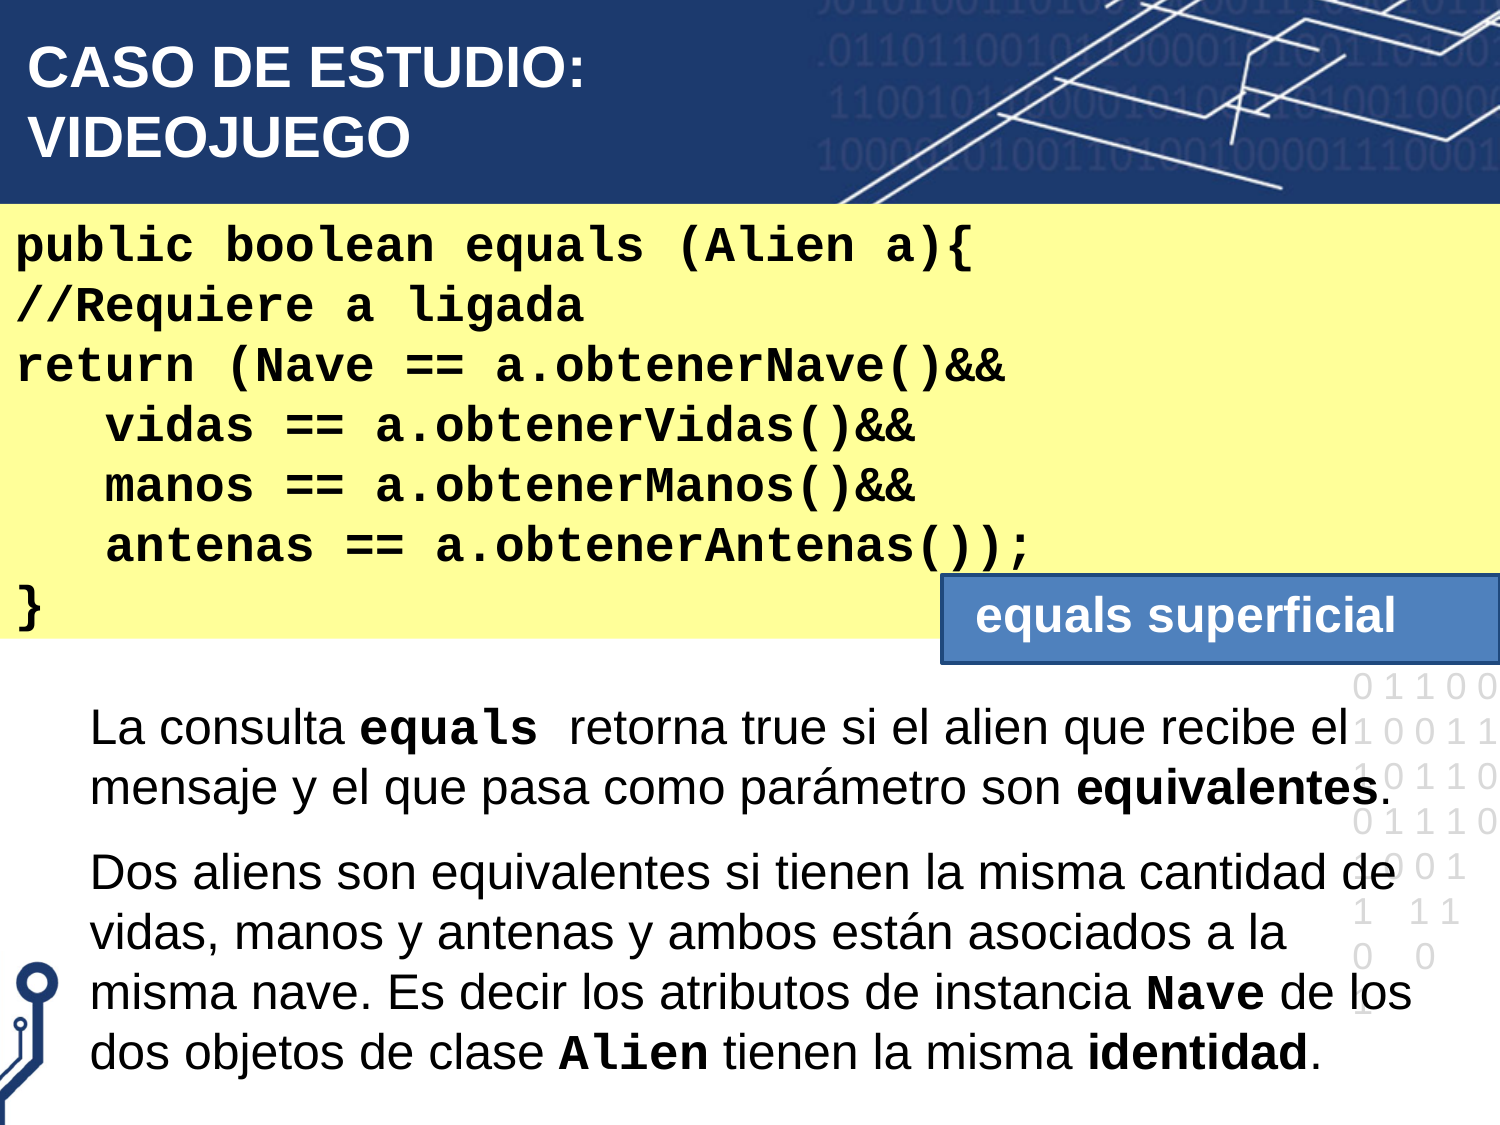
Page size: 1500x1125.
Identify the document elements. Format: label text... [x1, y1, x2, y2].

picture [0, 951, 64, 1125]
text_box La consulta equals retorna true si el alien que recibe el mensaje y el que pasa como parámetro son equivalentes. Dos aliens son equivalentes si tienen la misma cantidad de vidas, manos y antenas y ambos están asociados a la misma nave. Es decir los atributos de instancia Nave de los dos objetos de clase Alien tienen la misma identidad. [74, 687, 1450, 960]
picture [0, 0, 1500, 203]
title CASO DE ESTUDIO: VIDEOJUEGO [12, 5, 963, 193]
text_box public boolean equals (Alien a){ //Requiere a ligada return (Nave == a.obtenerNave()&& vidas == a.obtenerVidas()&& manos == a.obtenerManos()&& antenas == a.obtenerAntenas()); } [0, 203, 1500, 639]
text_box equals superficial [941, 575, 1500, 663]
